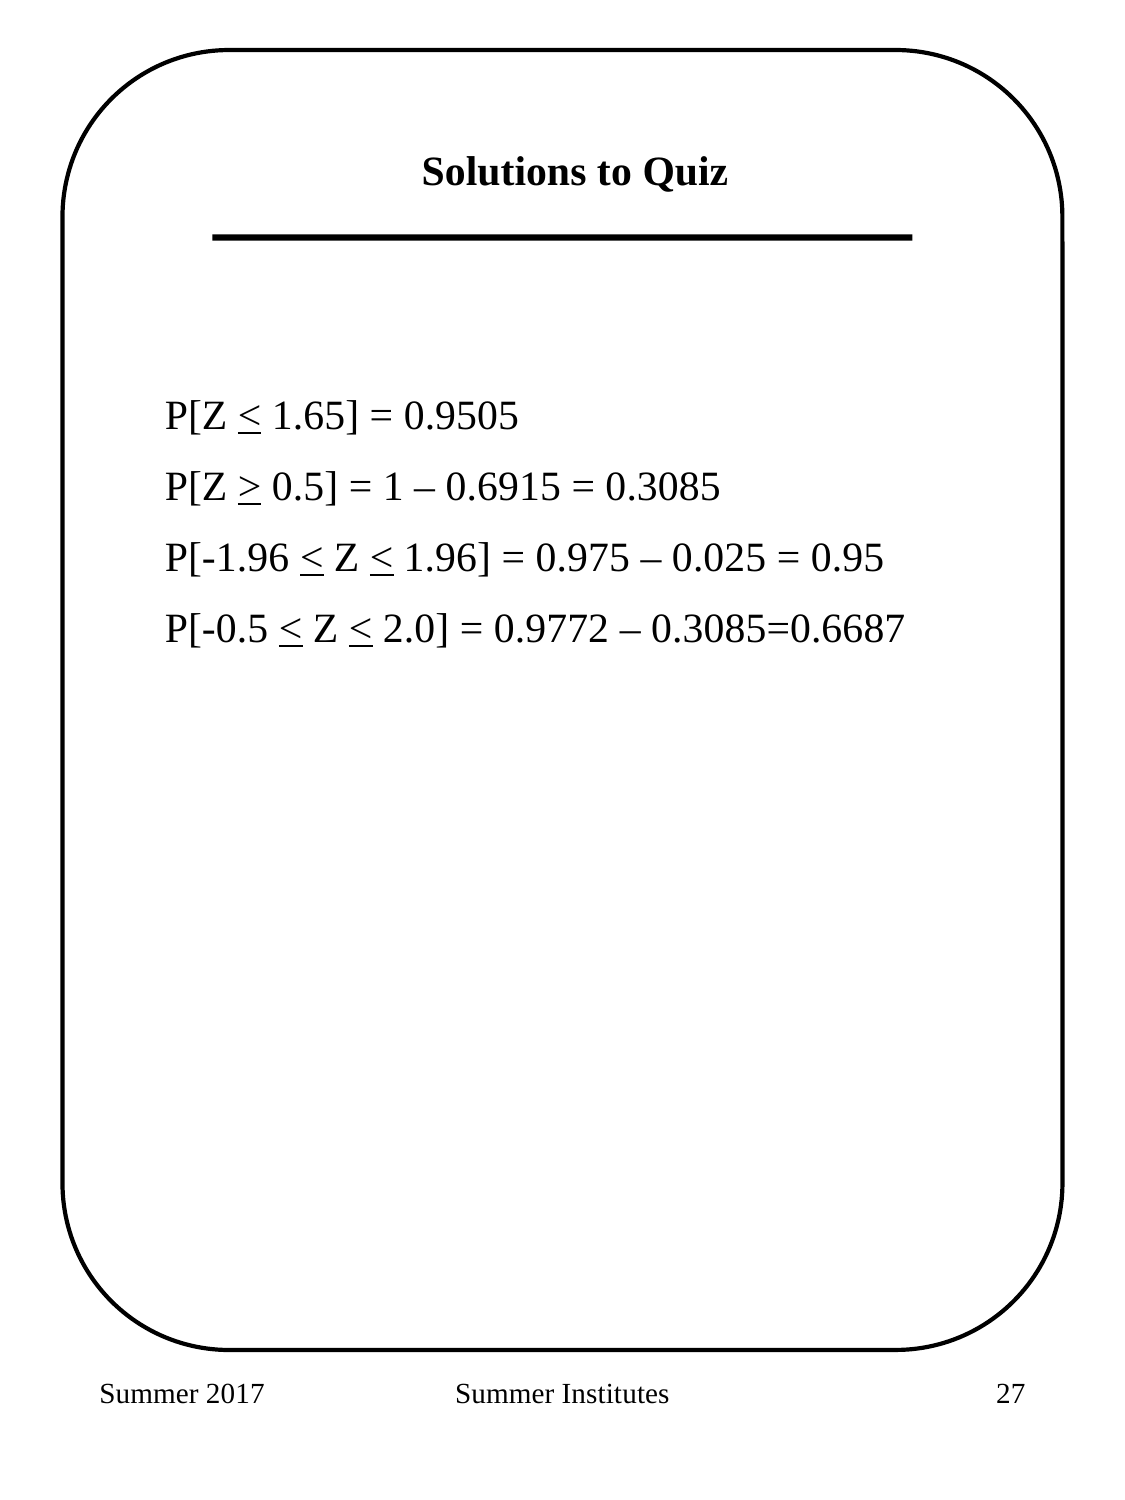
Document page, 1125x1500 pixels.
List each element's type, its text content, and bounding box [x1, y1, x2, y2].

footer Summer Institutes [384, 1366, 741, 1467]
text_box P[Z < 1.65] = 0.9505 P[Z > 0.5] = 1 – 0.6915 = 0.3085 P[-1.96 < Z < 1.96] = 0.975 – 0.025 = 0.95 P[-0.5 < Z < 2.0] = 0.9772 – 0.3085=0.6687 [149, 309, 1032, 729]
slide_number Summer 2017 [84, 1366, 319, 1467]
slide_number 89 [806, 1366, 1041, 1467]
text_box Solutions to Quiz [274, 136, 875, 201]
